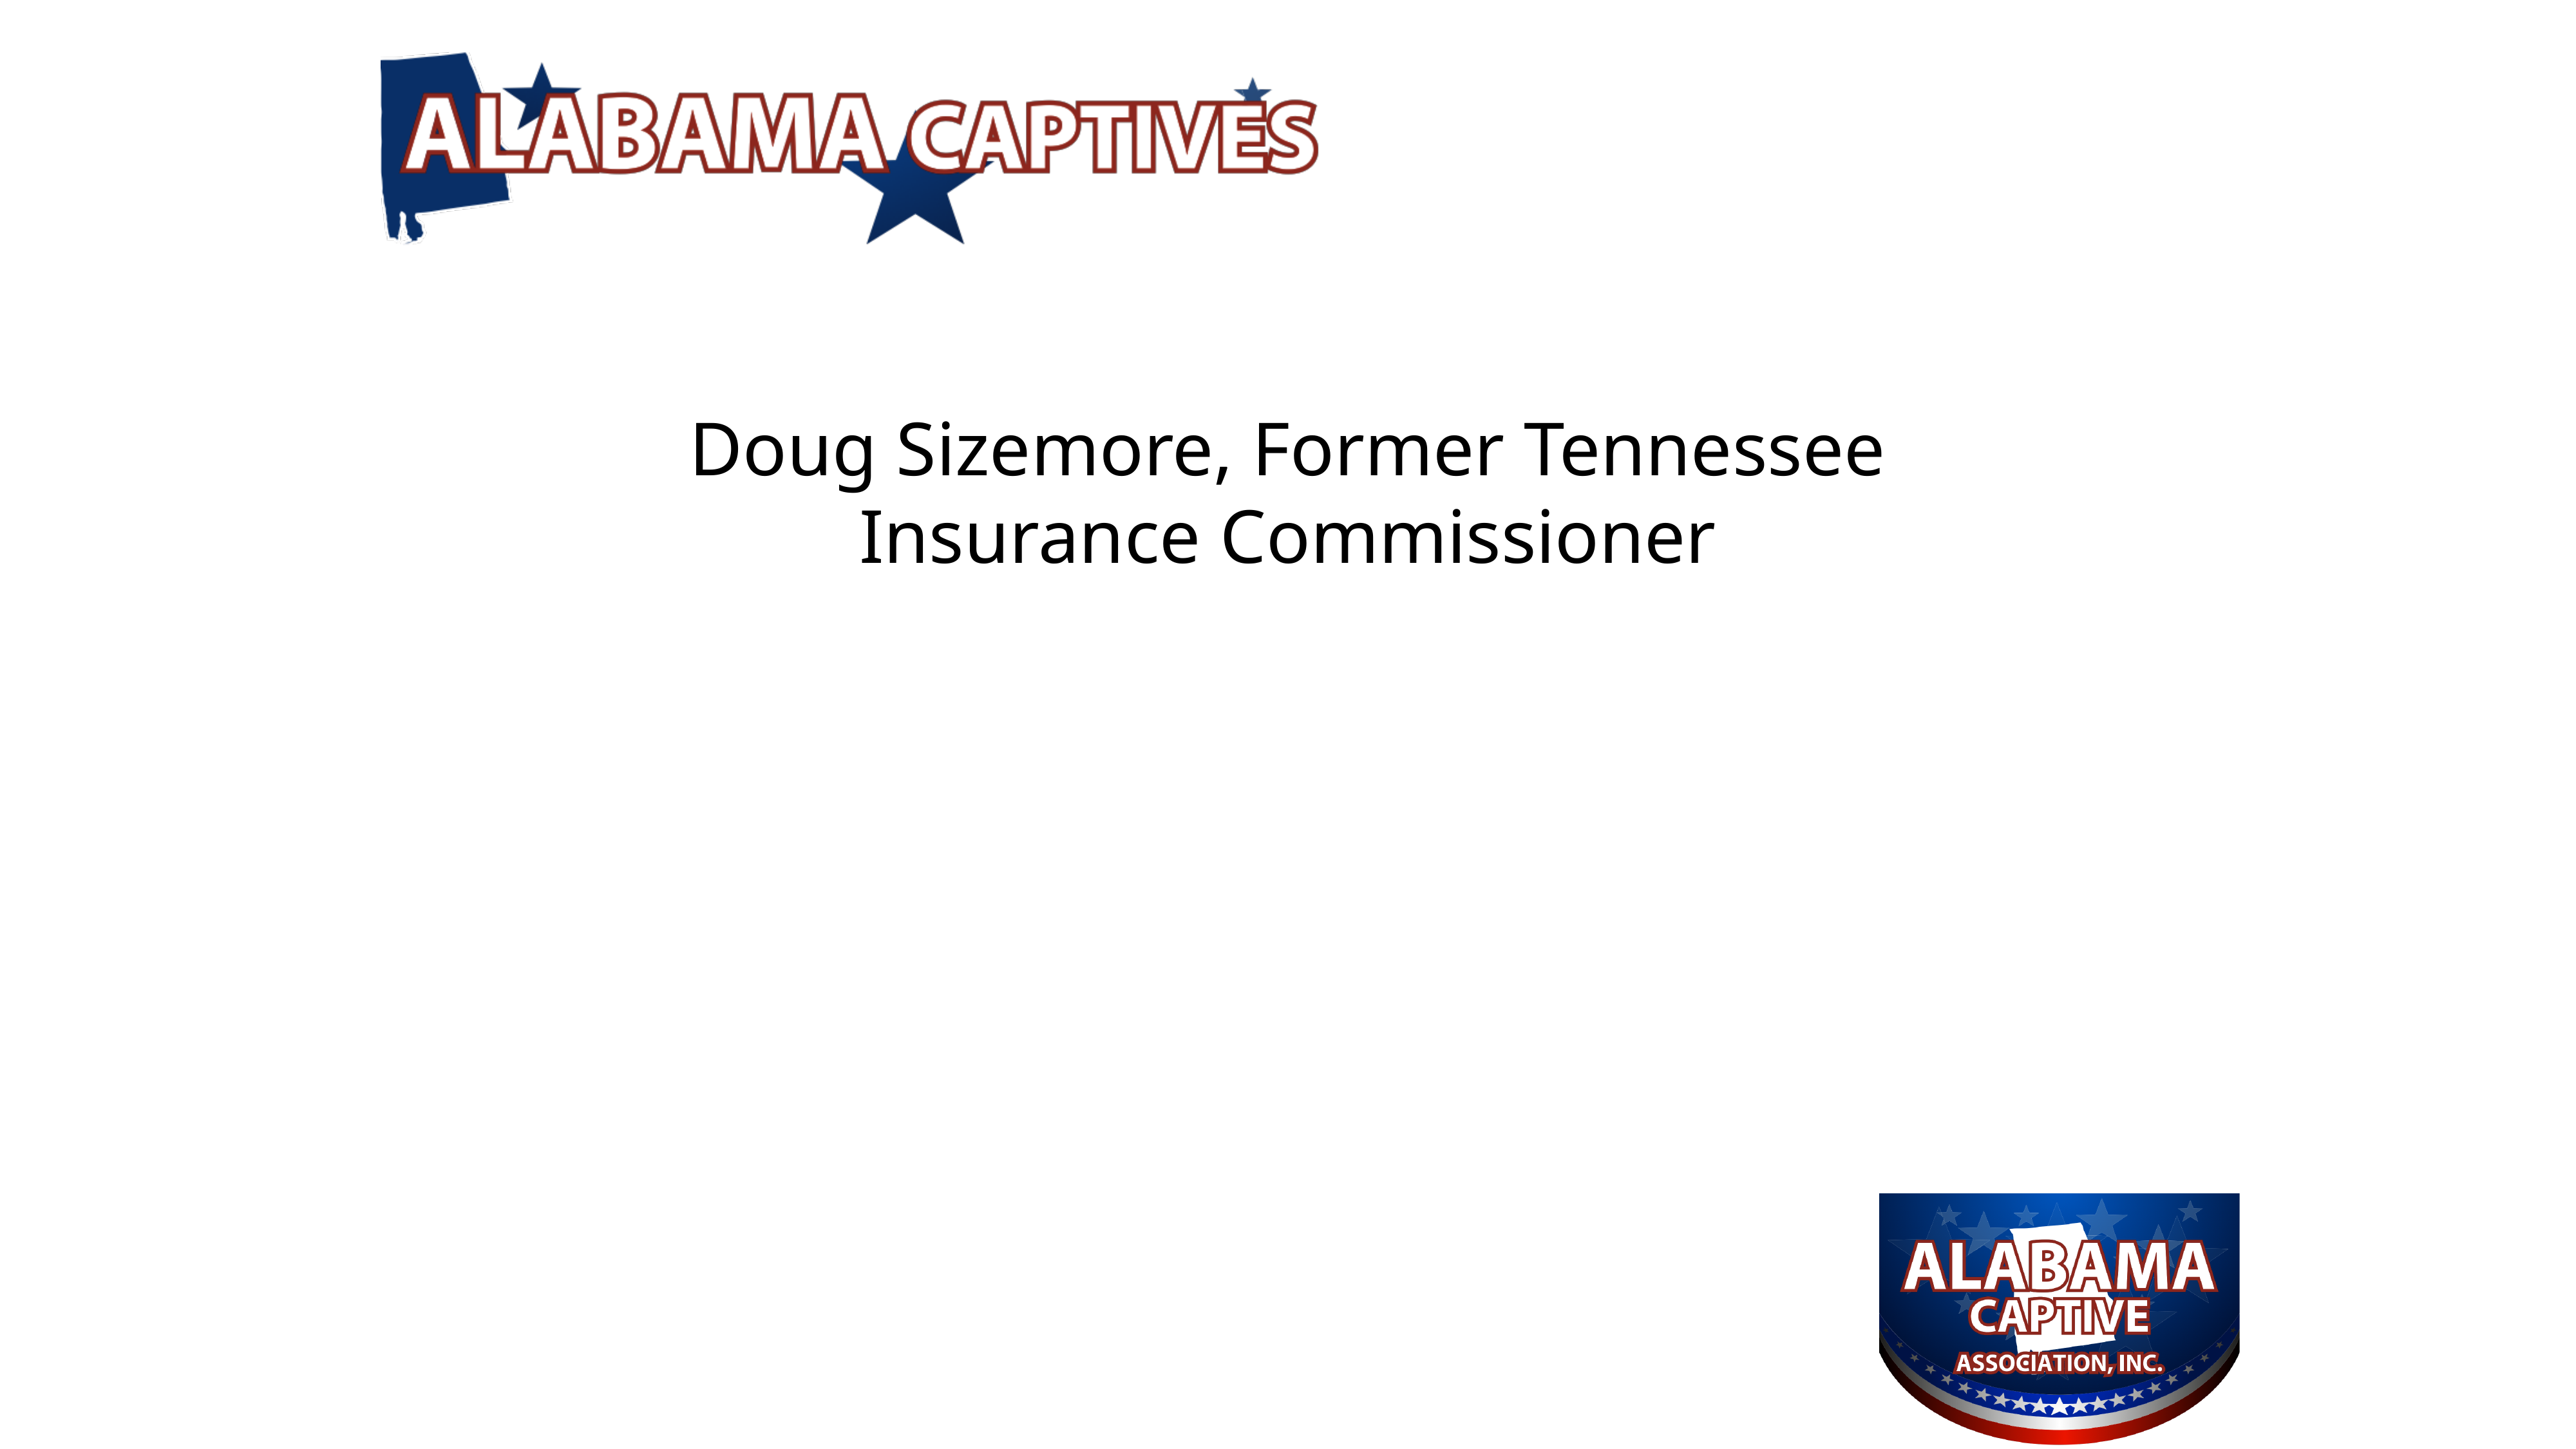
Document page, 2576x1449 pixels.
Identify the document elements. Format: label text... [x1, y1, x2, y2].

title Doug Sizemore, Former Tennessee Insurance Commissioner [510, 391, 2066, 586]
picture [381, 51, 1320, 246]
picture [1879, 1193, 2240, 1445]
